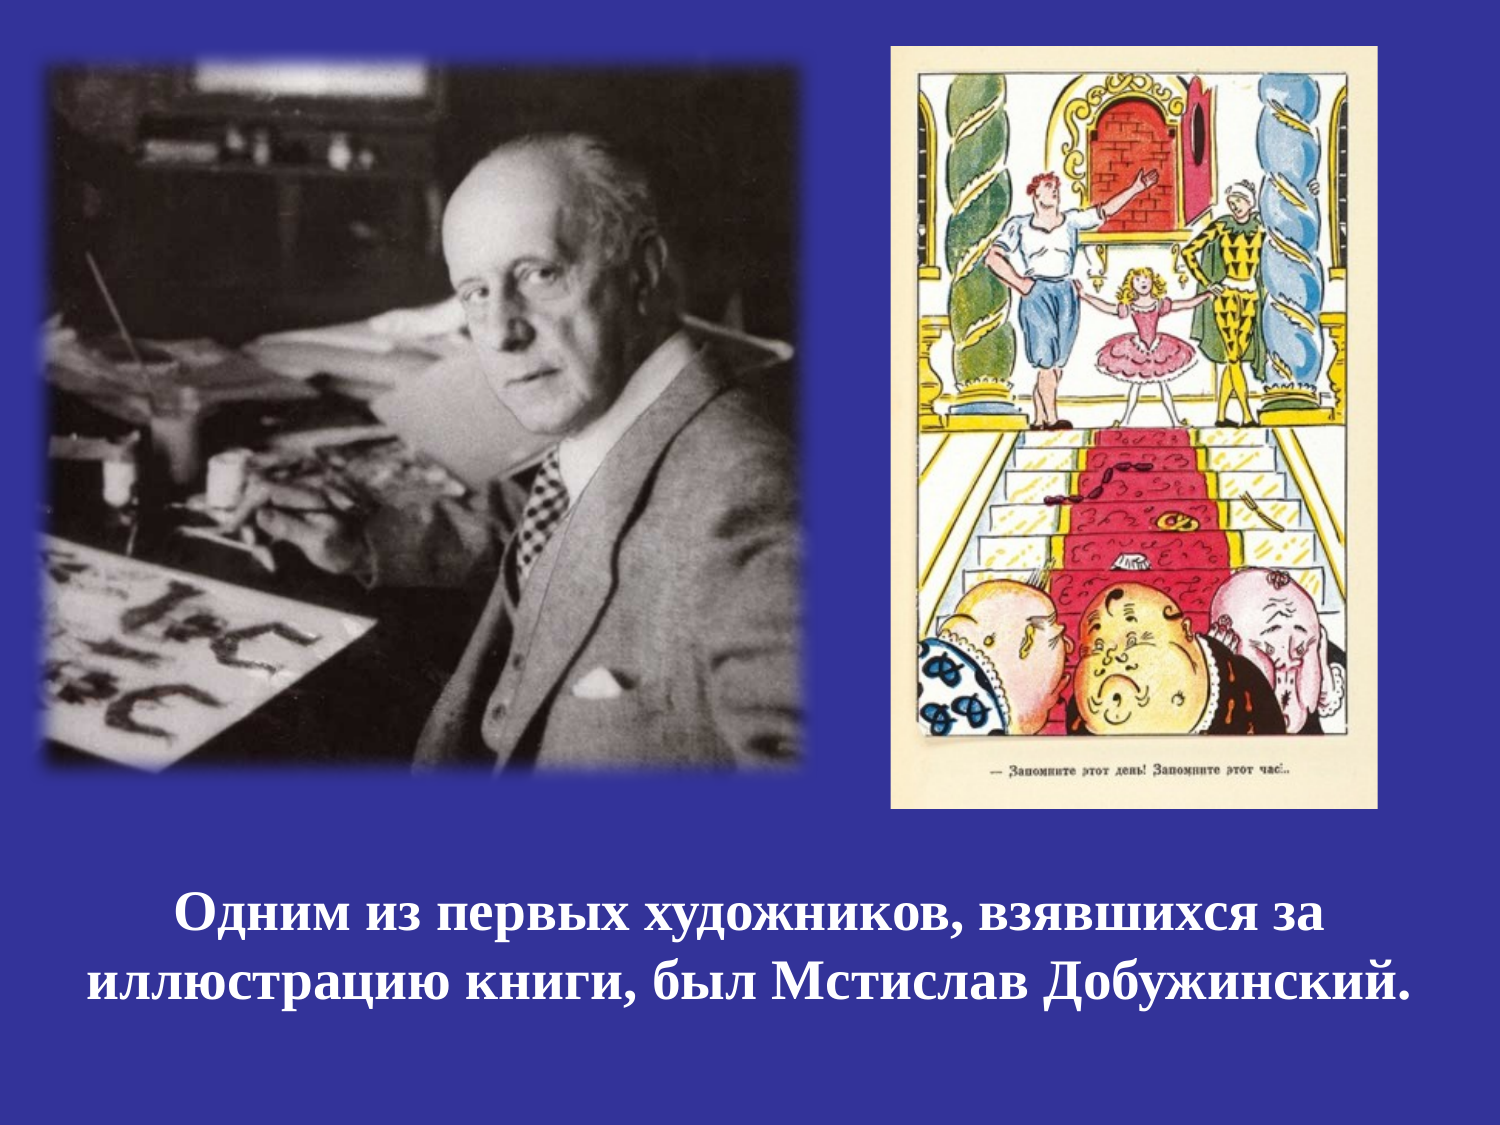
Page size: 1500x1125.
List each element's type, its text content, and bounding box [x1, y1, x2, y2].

title Одним из первых художников, взявшихся за иллюстрацию книги, был Мстислав Добужинский. [58, 843, 1442, 1041]
picture [890, 46, 1378, 809]
picture [26, 46, 820, 786]
